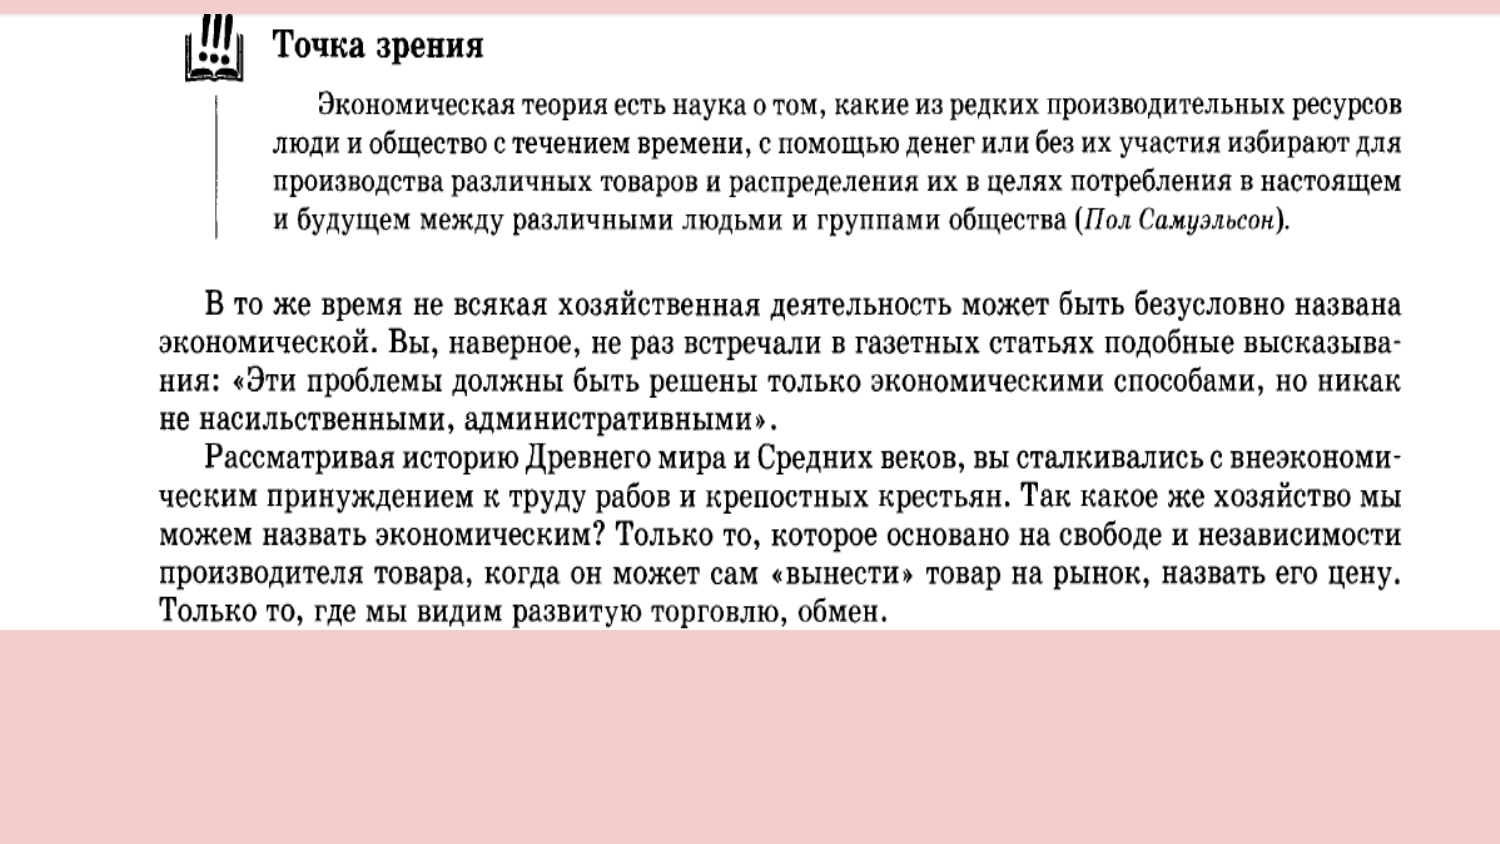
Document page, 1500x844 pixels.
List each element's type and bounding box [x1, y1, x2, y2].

picture [0, 14, 1500, 631]
